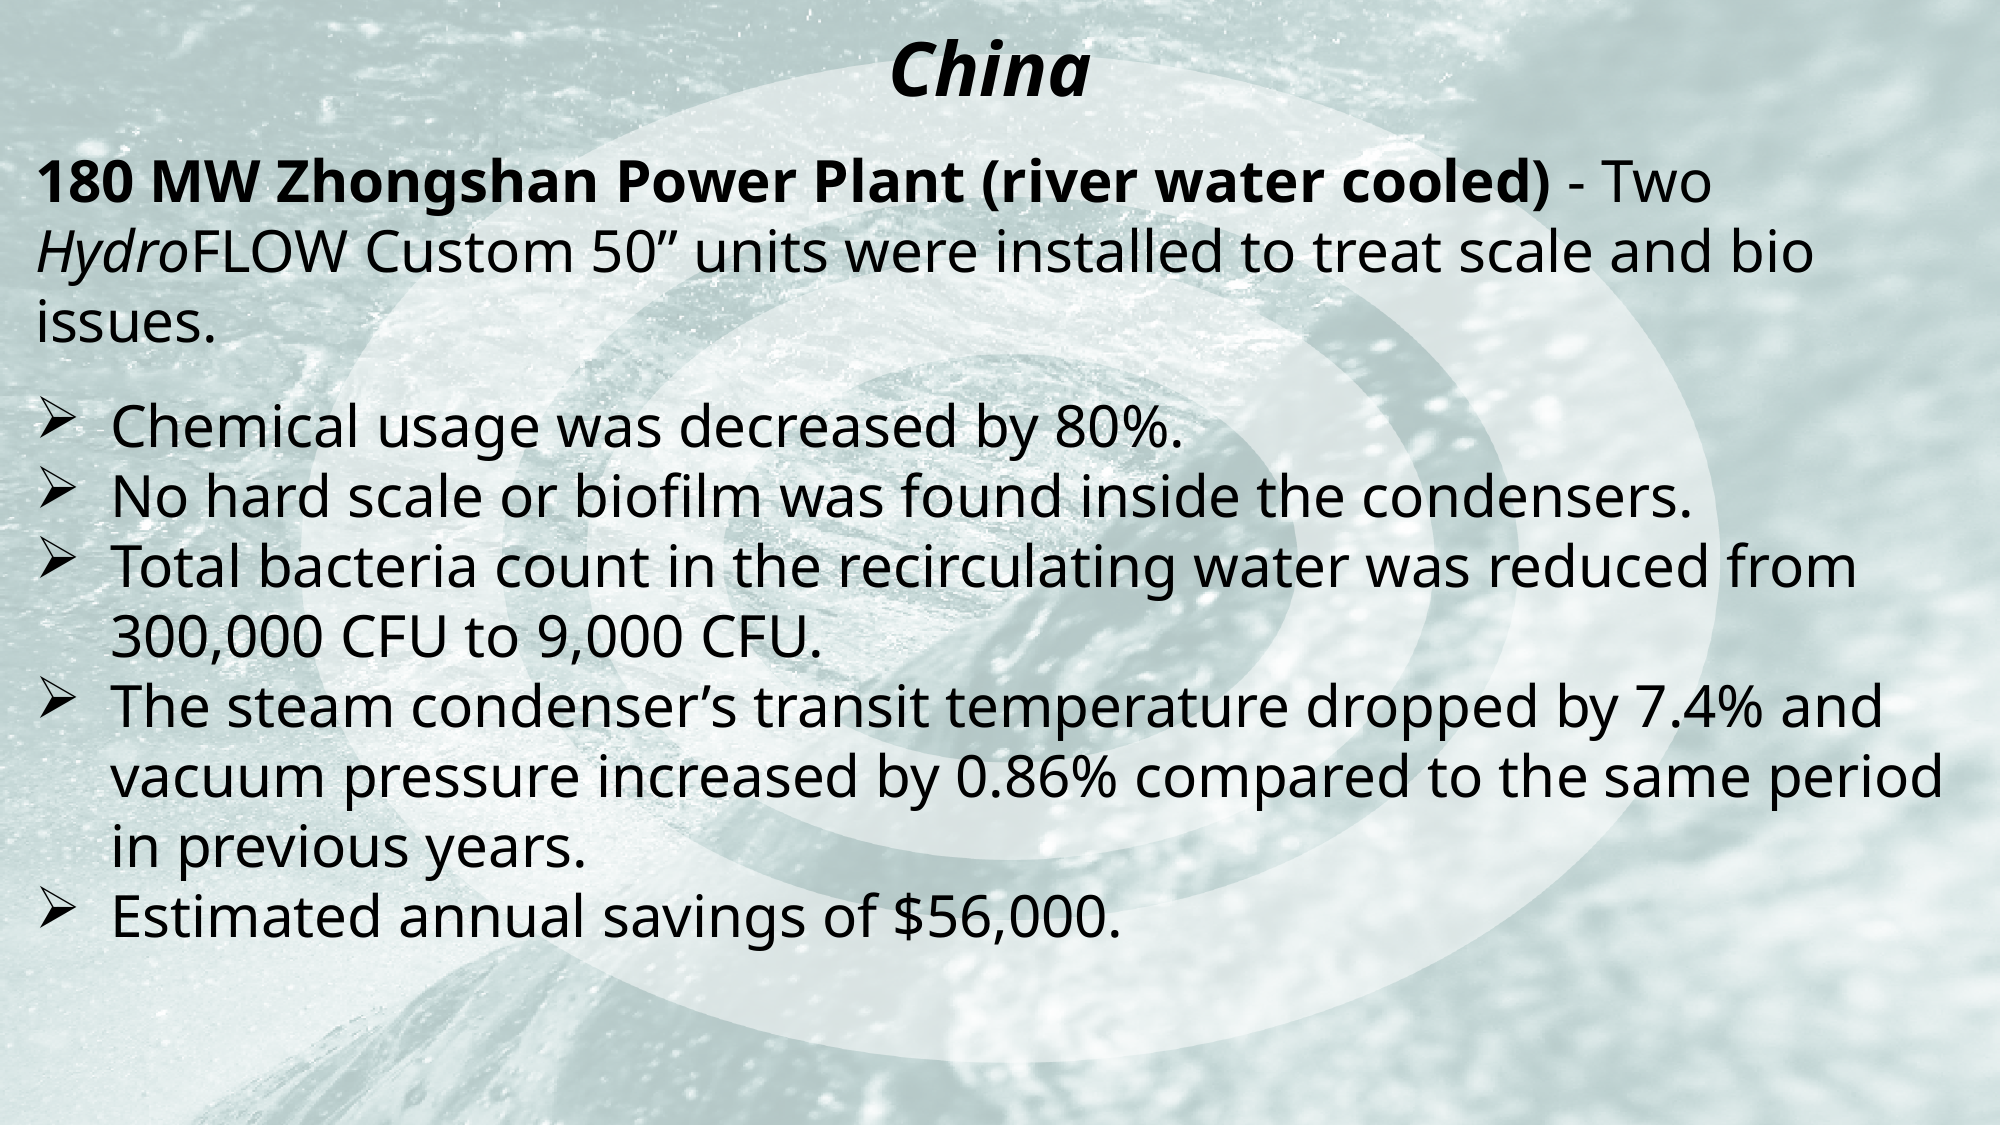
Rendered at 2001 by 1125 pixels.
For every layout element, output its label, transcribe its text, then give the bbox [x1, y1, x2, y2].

text_box 180 MW Zhongshan Power Plant (river water cooled) - Two HydroFLOW Custom 50” units were installed to treat scale and bio issues. Chemical usage was decreased by 80%. No hard scale or biofilm was found inside the condensers. Total bacteria count in the recirculating water was reduced from 300,000 CFU to 9,000 CFU. The steam condenser’s transit temperature dropped by 7.4% and vacuum pressure increased by 0.86% compared to the same period in previous years. Estimated annual savings of $56,000. [20, 119, 1964, 1062]
text_box China [11, 14, 1989, 119]
